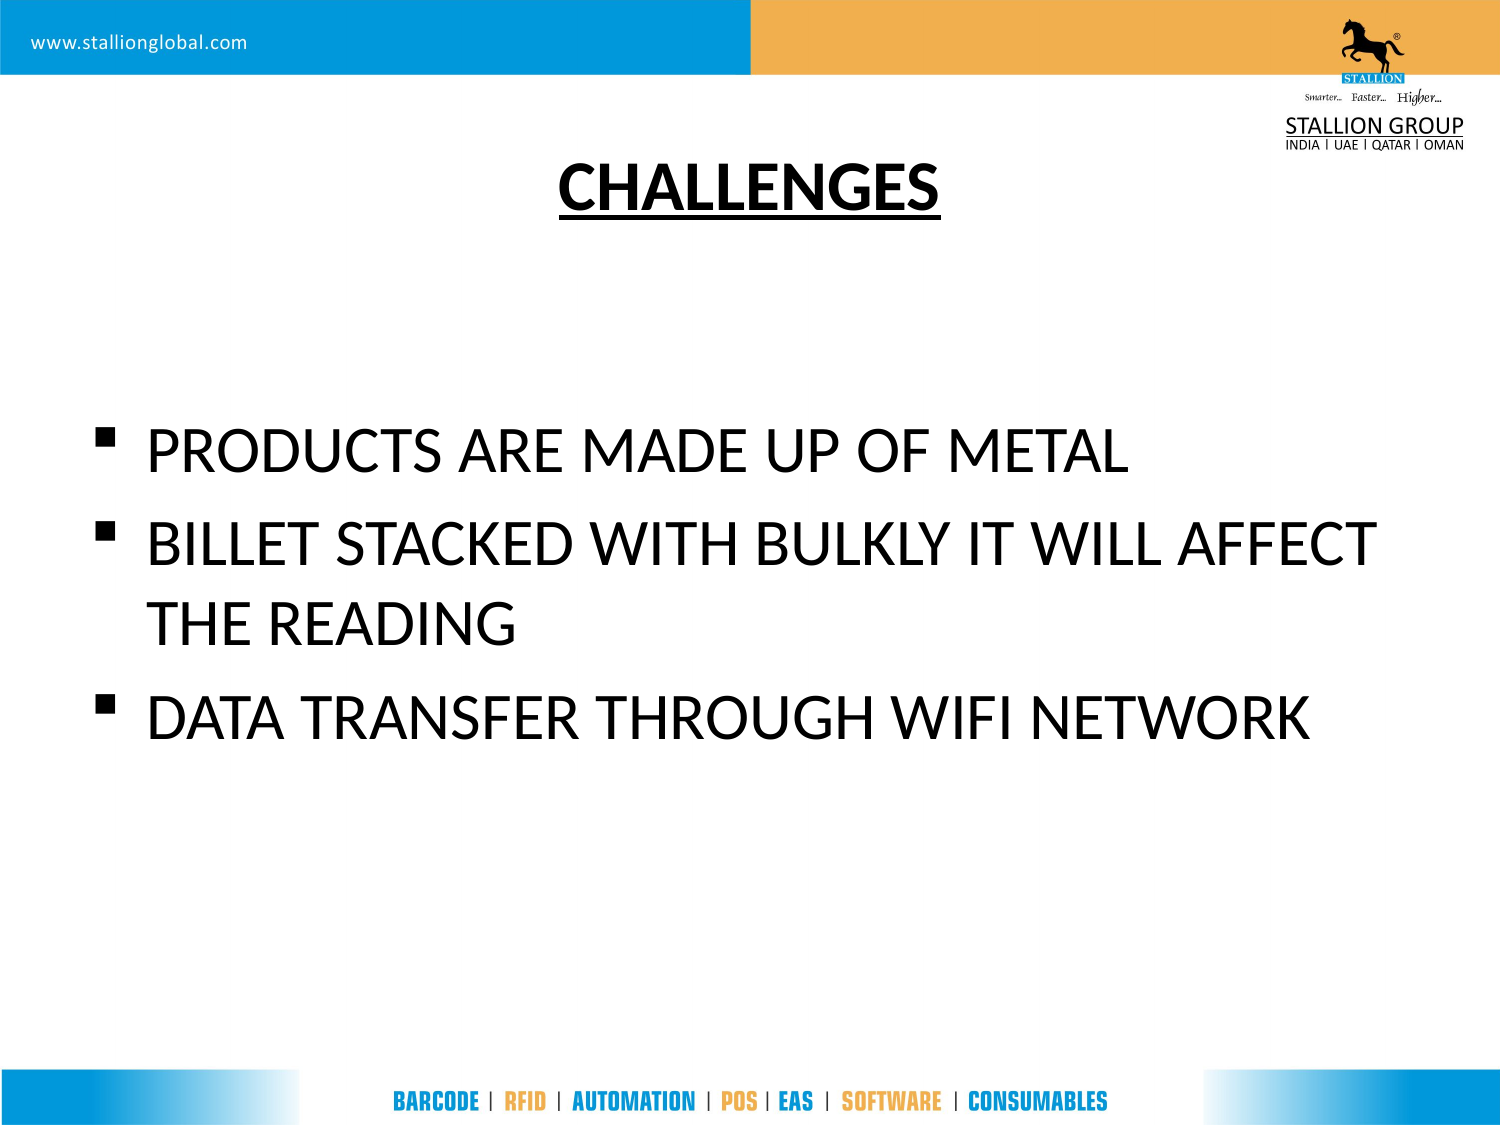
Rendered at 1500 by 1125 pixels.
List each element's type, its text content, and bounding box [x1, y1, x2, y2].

picture [0, 0, 1500, 1125]
list PRODUCTS ARE MADE UP OF METAL BILLET STACKED WITH BULKLY IT WILL AFFECT THE READING DATA TRANSFER THROUGH WIFI NETWORK [75, 398, 1425, 1005]
picture [37, 40, 43, 48]
picture [55, 40, 60, 48]
title CHALLENGES [75, 45, 1425, 233]
